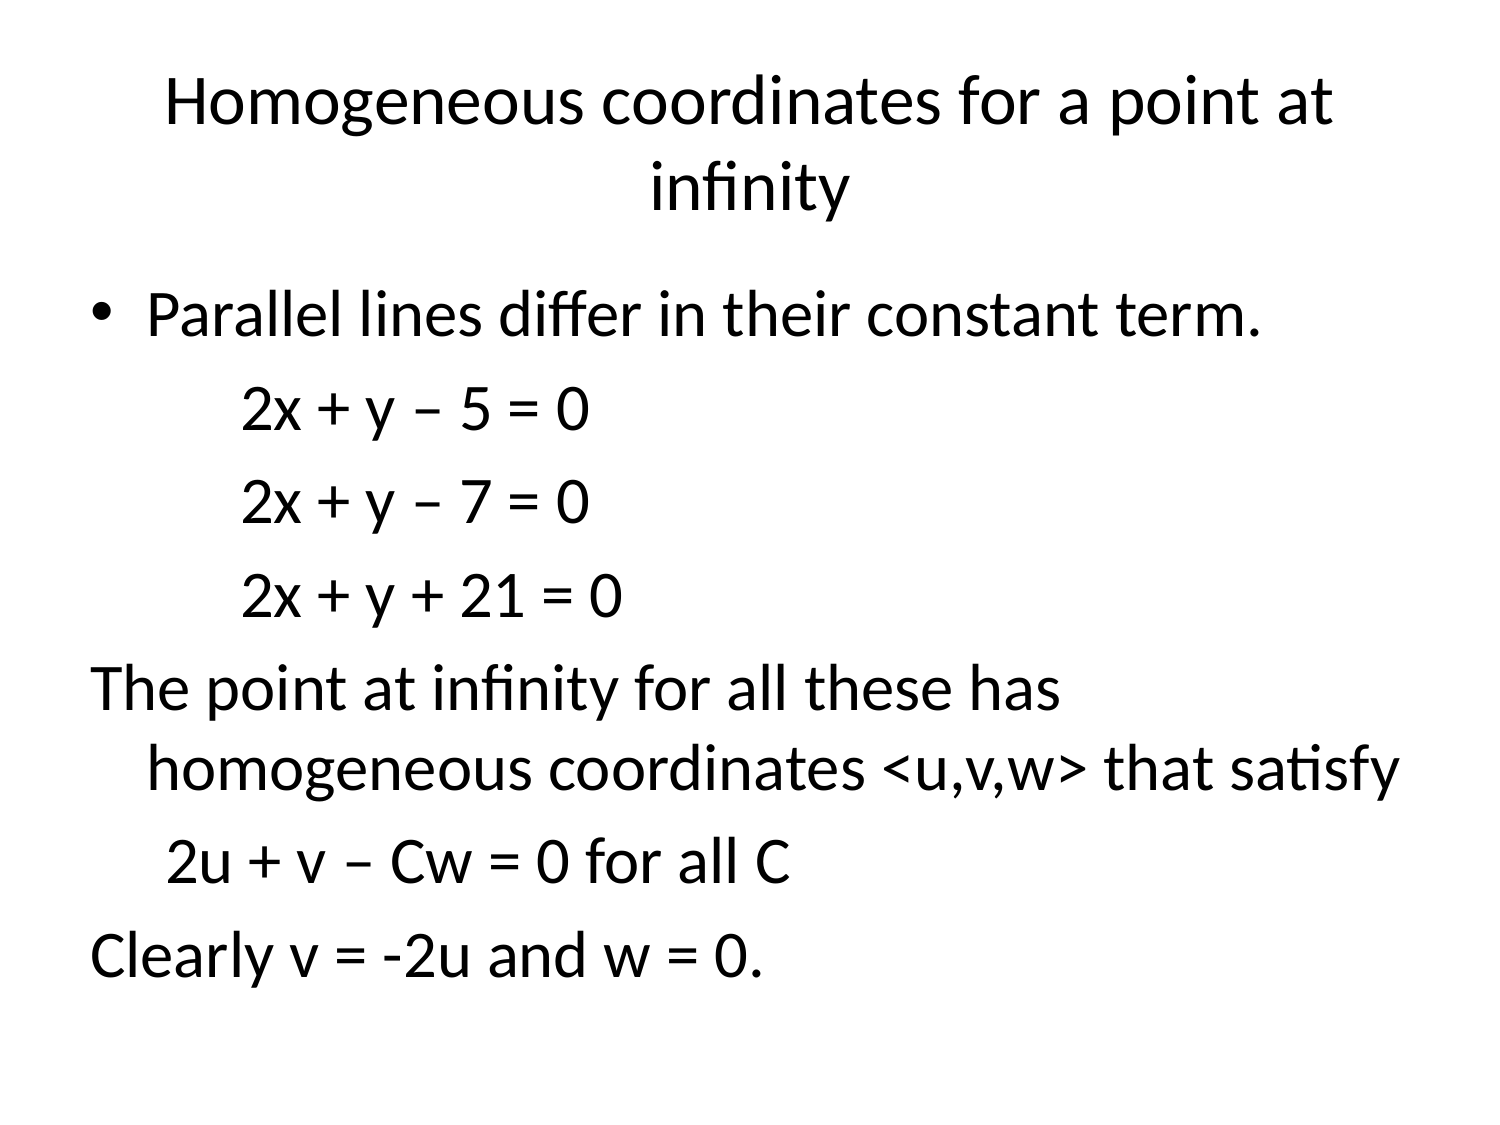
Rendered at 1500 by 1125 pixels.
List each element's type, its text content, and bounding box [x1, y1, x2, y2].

title Homogeneous coordinates for a point at infinity [75, 45, 1425, 233]
list Parallel lines differ in their constant term. 2x + y – 5 = 0 2x + y – 7 = 0 2x + y + 21 = 0 The point at infinity for all these has homogeneous coordinates <u,v,w> that satisfy 2u + v – Cw = 0 for all C Clearly v = -2u and w = 0. [75, 262, 1425, 1005]
